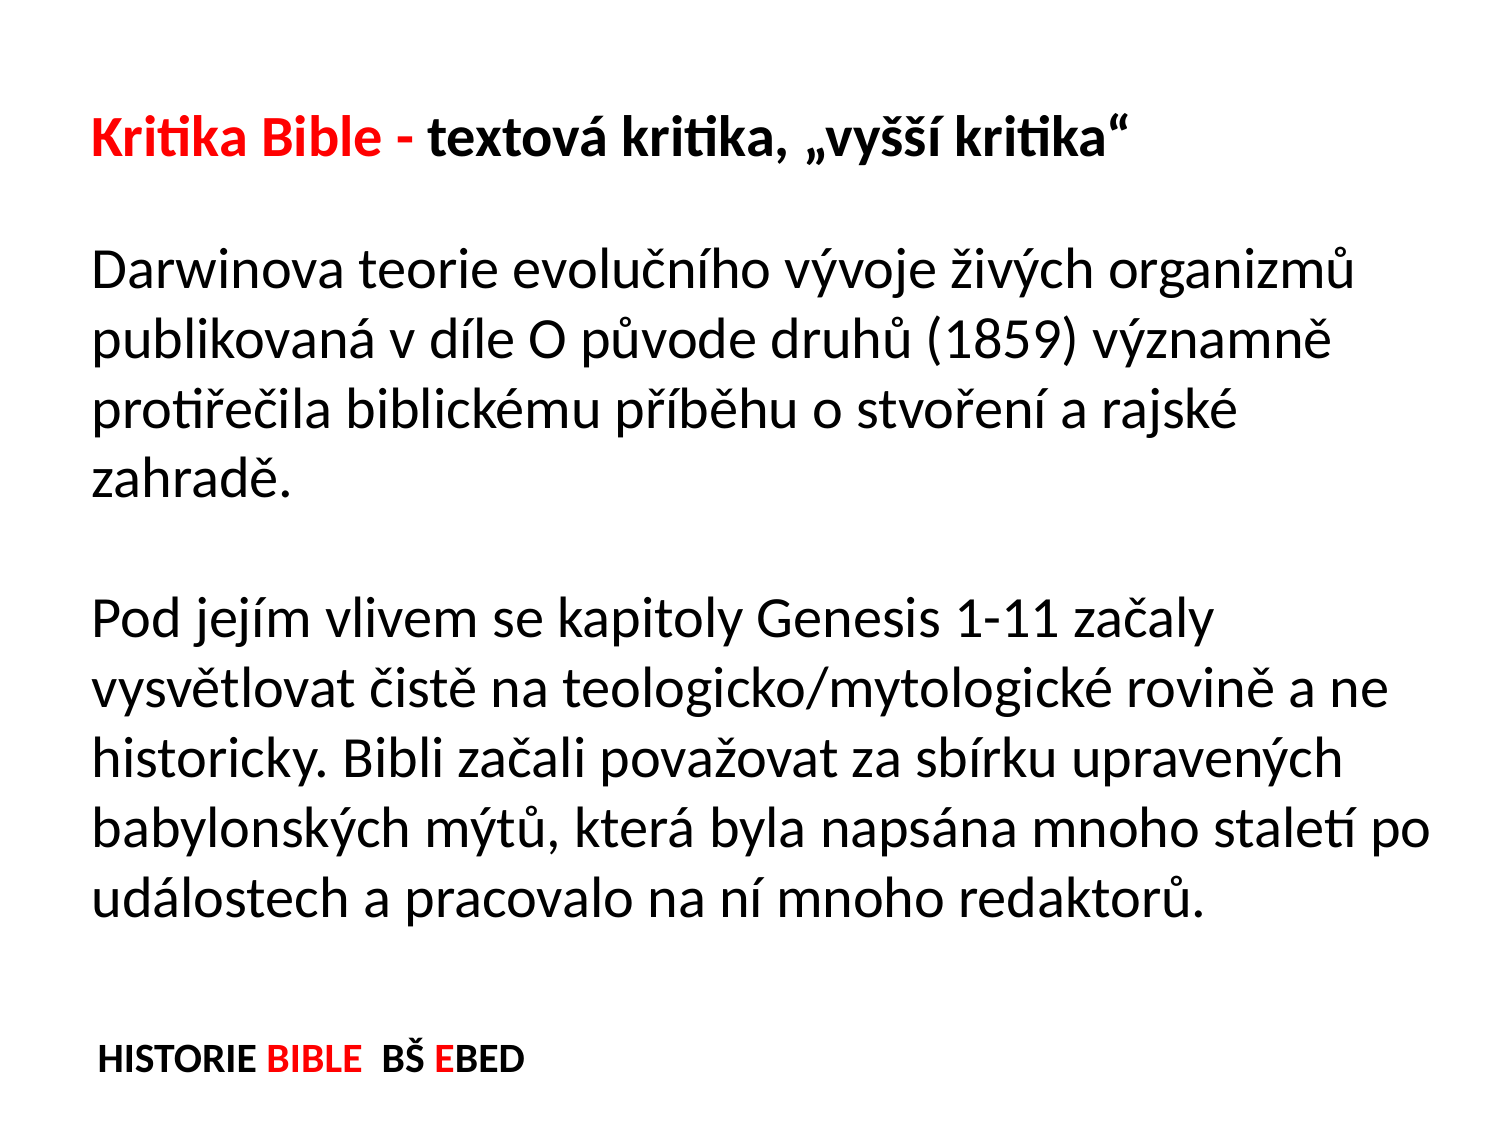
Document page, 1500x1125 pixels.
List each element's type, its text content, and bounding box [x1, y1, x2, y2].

text_box HISTORIE BIBLE BŠ EBED [82, 1023, 1500, 1125]
text_box Kritika Bible - textová kritika, „vyšší kritika“ [76, 90, 1447, 176]
text_box Darwinova teorie evolučního vývoje živých organizmů publikovaná v díle O původe druhů (1859) významně protiřečila biblickému příběhu o stvoření a rajské zahradě. Pod jejím vlivem se kapitoly Genesis 1-11 začaly vysvětlovat čistě na teologicko/mytologické rovině a ne historicky. Bibli začali považovat za sbírku upravených babylonských mýtů, která byla napsána mnoho staletí po událostech a pracovalo na ní mnoho redaktorů. [76, 222, 1459, 937]
